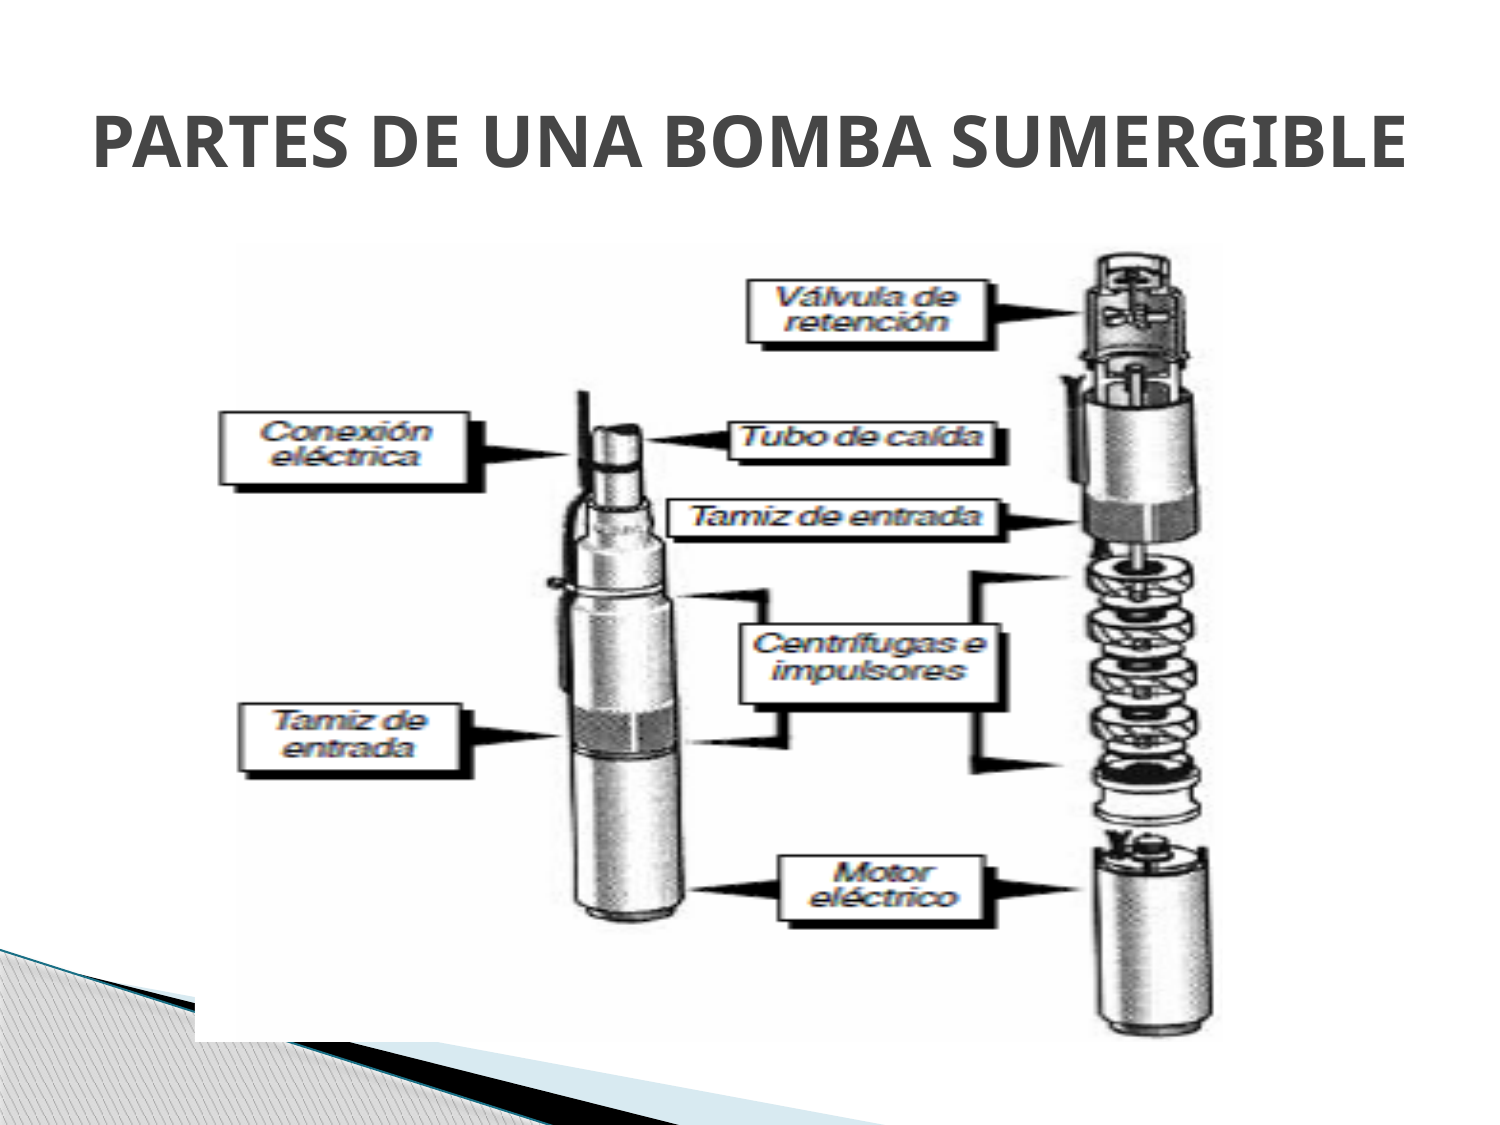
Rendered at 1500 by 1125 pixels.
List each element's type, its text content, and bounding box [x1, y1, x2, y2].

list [194, 243, 1223, 1042]
title PARTES DE UNA BOMBA SUMERGIBLE [75, 45, 1425, 233]
